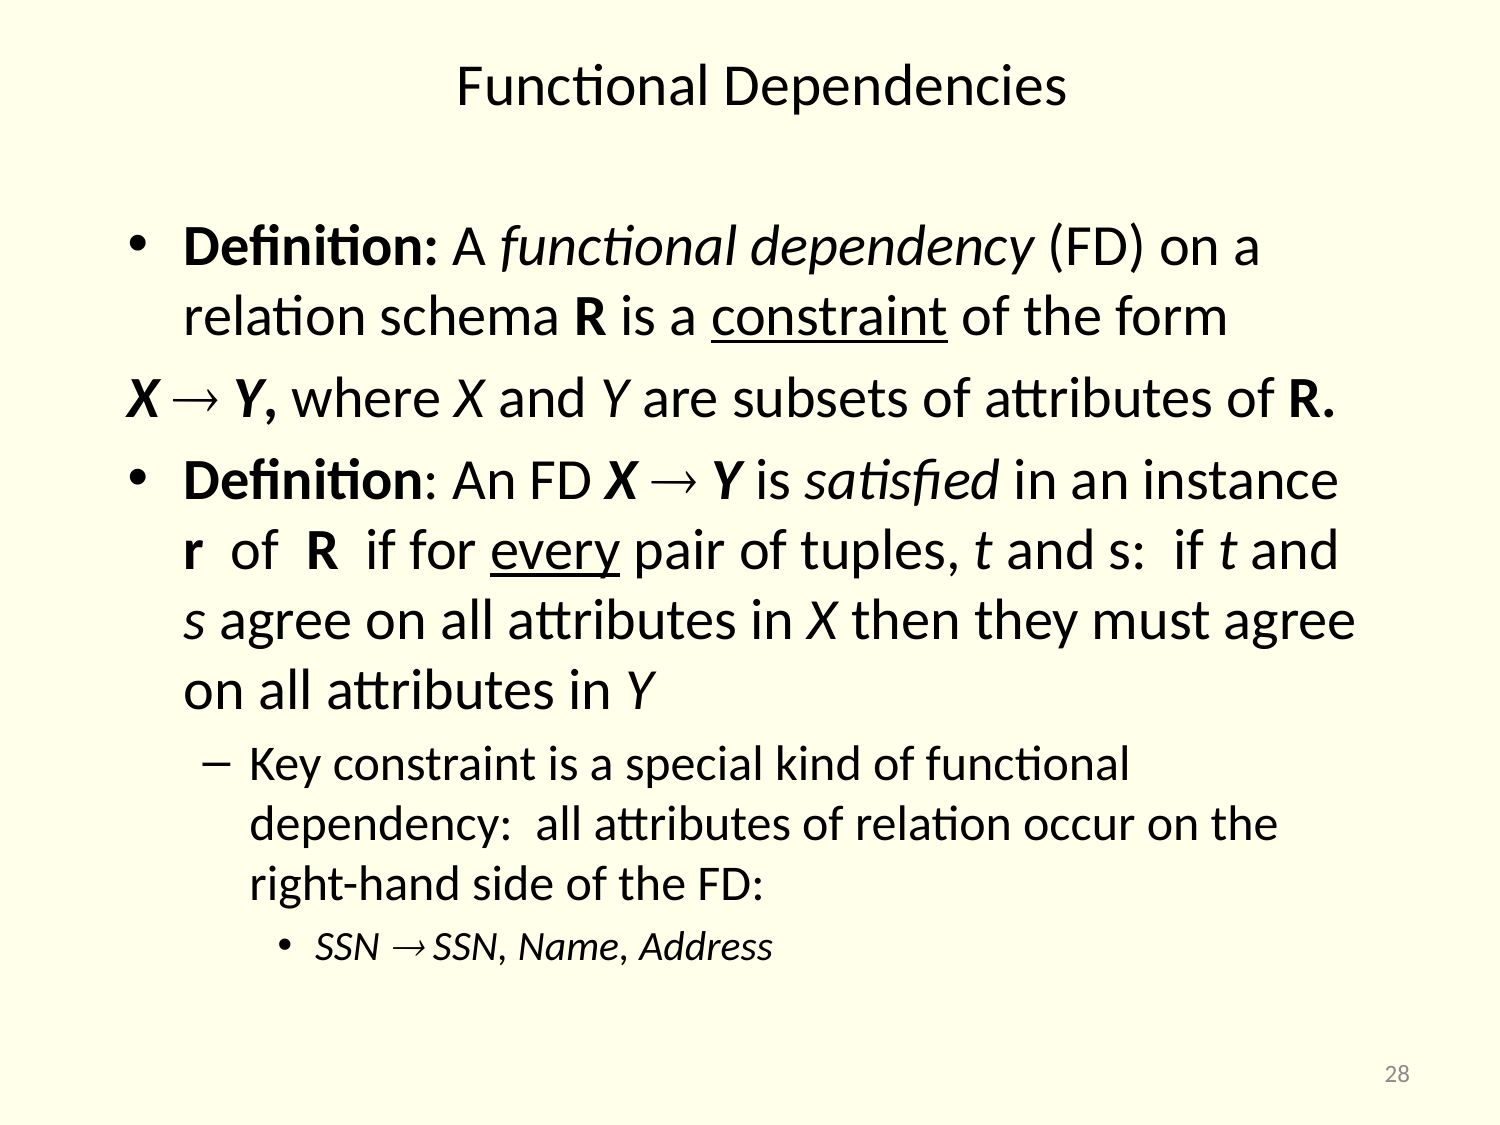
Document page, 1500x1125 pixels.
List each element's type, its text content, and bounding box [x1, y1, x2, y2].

list Definition: A functional dependency (FD) on a relation schema R is a constraint of the form X  Y, where X and Y are subsets of attributes of R. Definition: An FD X  Y is satisfied in an instance r of R if for every pair of tuples, t and s: if t and s agree on all attributes in X then they must agree on all attributes in Y Key constraint is a special kind of functional dependency: all attributes of relation occur on the right-hand side of the FD: SSN  SSN, Name, Address [112, 200, 1388, 1000]
slide_number 28 [1074, 1042, 1425, 1103]
title Functional Dependencies [125, 37, 1400, 125]
